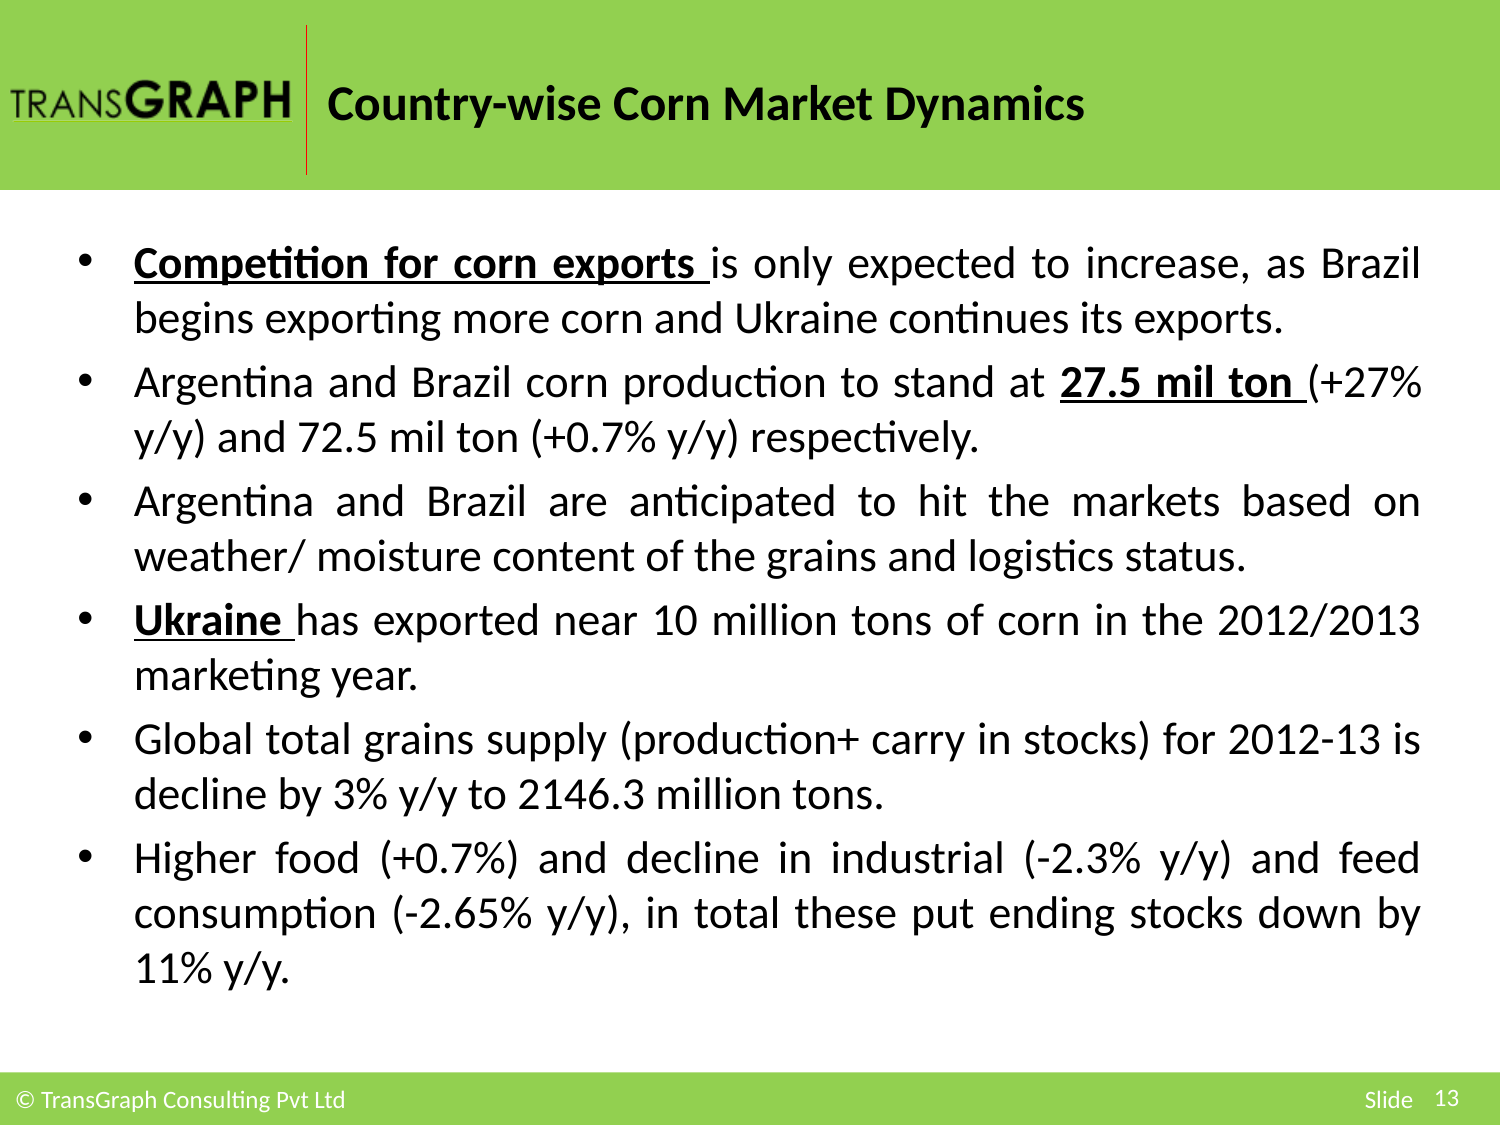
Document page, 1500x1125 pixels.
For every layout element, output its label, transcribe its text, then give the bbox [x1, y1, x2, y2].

slide_number 13 [1419, 1070, 1494, 1123]
title Country-wise Corn Market Dynamics [312, 24, 1476, 176]
picture [4, 78, 302, 122]
list Competition for corn exports is only expected to increase, as Brazil begins exporting more corn and Ukraine continues its exports. Argentina and Brazil corn production to stand at 27.5 mil ton (+27% y/y) and 72.5 mil ton (+0.7% y/y) respectively. Argentina and Brazil are anticipated to hit the markets based on weather/ moisture content of the grains and logistics status. Ukraine has exported near 10 million tons of corn in the 2012/2013 marketing year. Global total grains supply (production+ carry in stocks) for 2012-13 is decline by 3% y/y to 2146.3 million tons. Higher food (+0.7%) and decline in industrial (-2.3% y/y) and feed consumption (-2.65% y/y), in total these put ending stocks down by 11% y/y. [62, 224, 1438, 1088]
